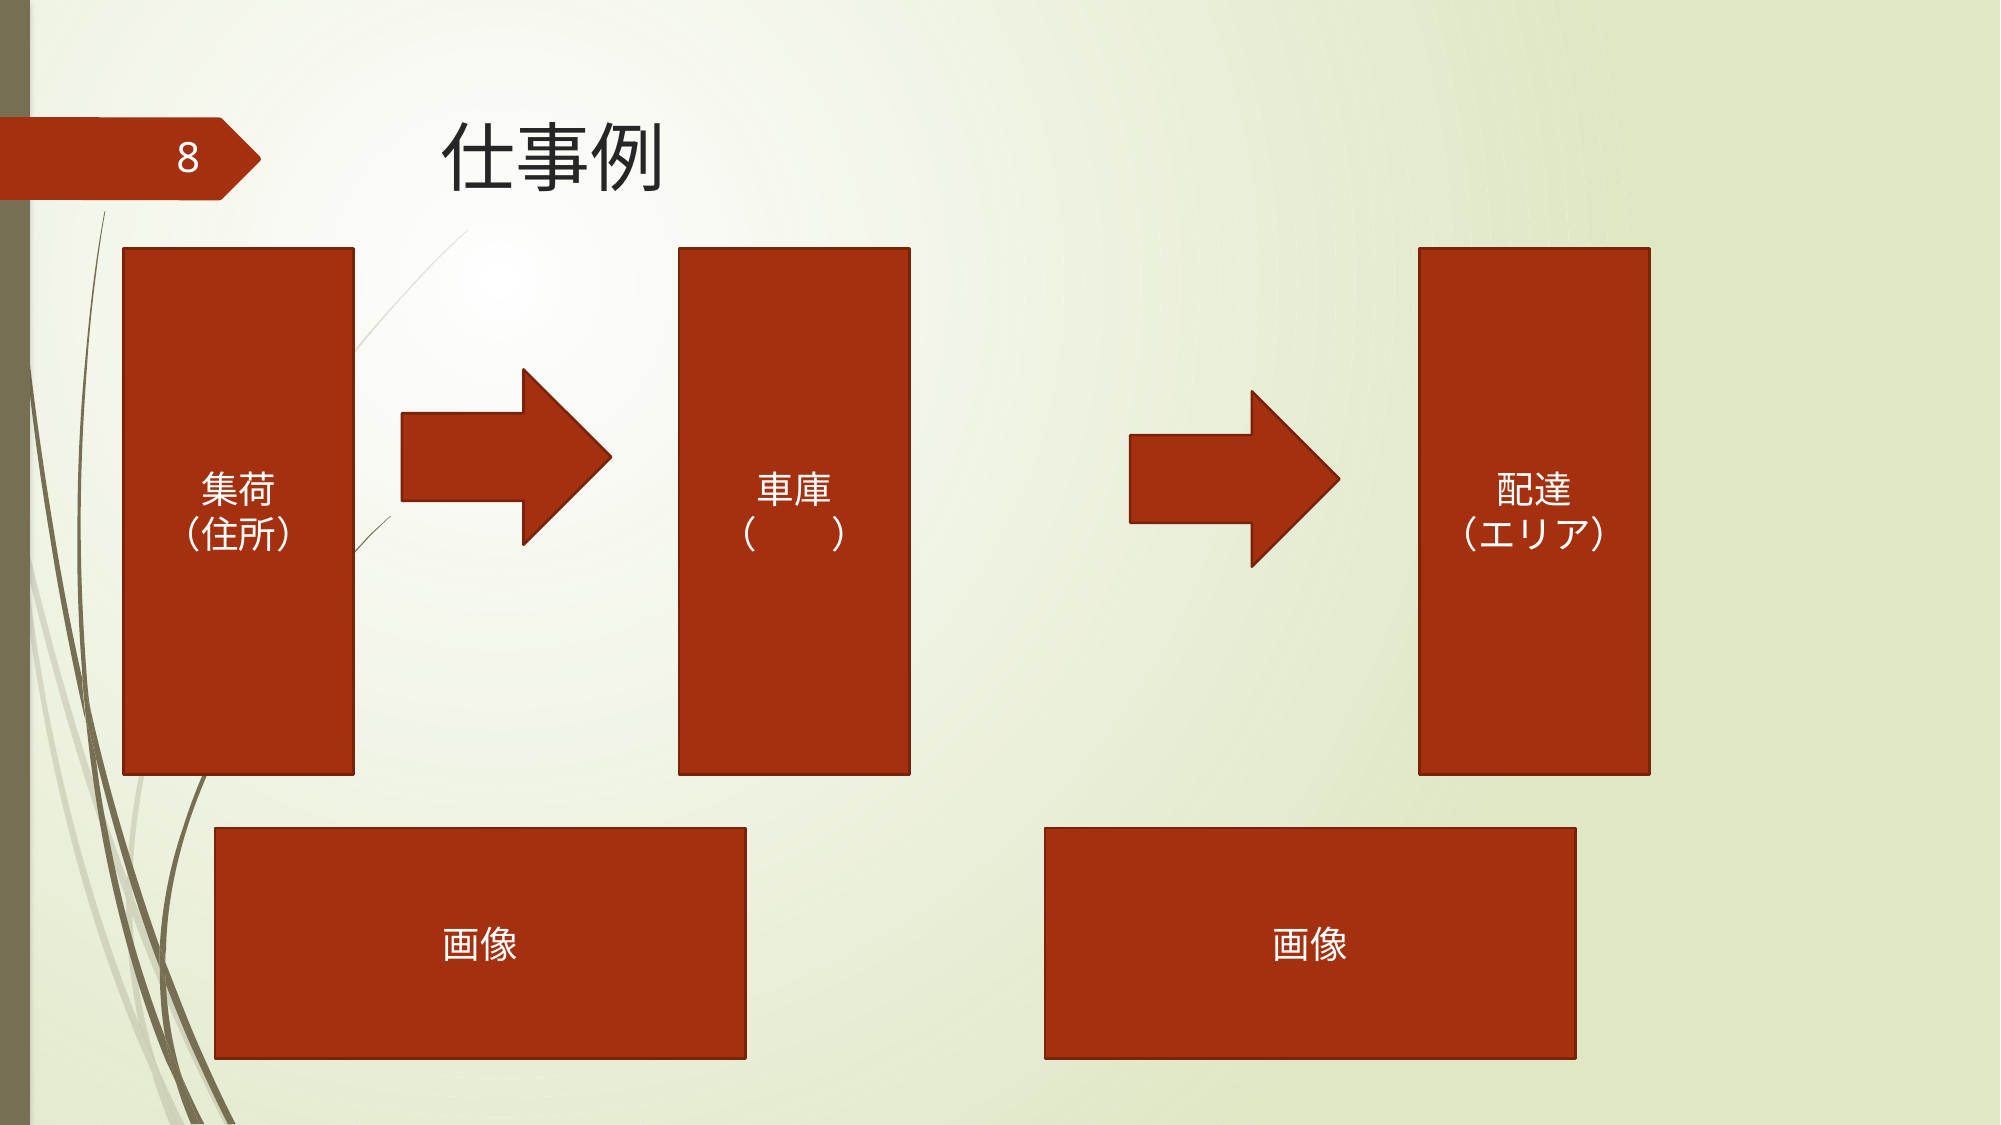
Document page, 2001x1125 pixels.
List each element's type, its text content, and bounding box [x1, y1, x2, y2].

text_box 車庫 （ ） [678, 247, 911, 776]
text_box 配達 （エリア） [1418, 247, 1651, 776]
text_box 画像 [1044, 827, 1577, 1060]
title 仕事例 [425, 102, 1888, 313]
slide_number 8 [87, 129, 216, 190]
text_box [1128, 390, 1341, 568]
text_box 画像 [214, 827, 747, 1060]
text_box 集荷 （住所） [122, 247, 355, 776]
text_box [400, 368, 613, 546]
